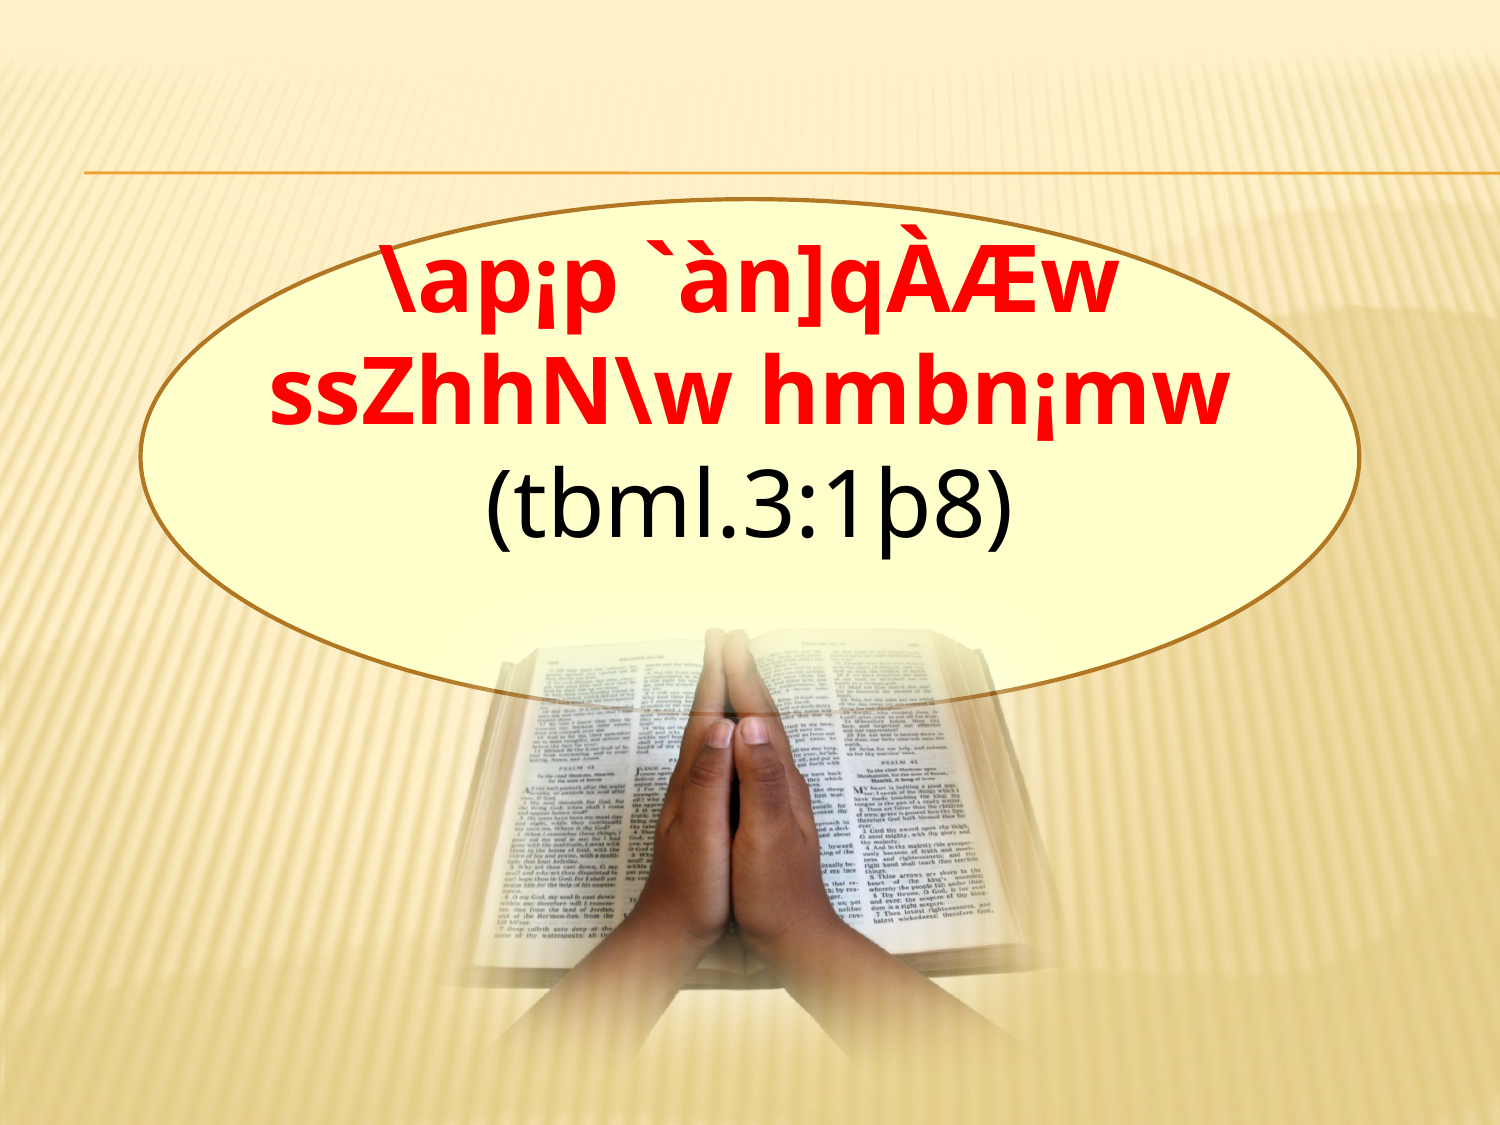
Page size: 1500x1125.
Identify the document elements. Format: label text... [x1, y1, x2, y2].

text_box [559, 197, 941, 210]
text_box [192, 564, 1308, 671]
picture [409, 573, 1091, 1085]
text_box \ap¡p `àn]qÀÆw ssZhhN\w hmbn¡mw (tbml.3:1þ8) [35, 210, 1465, 564]
